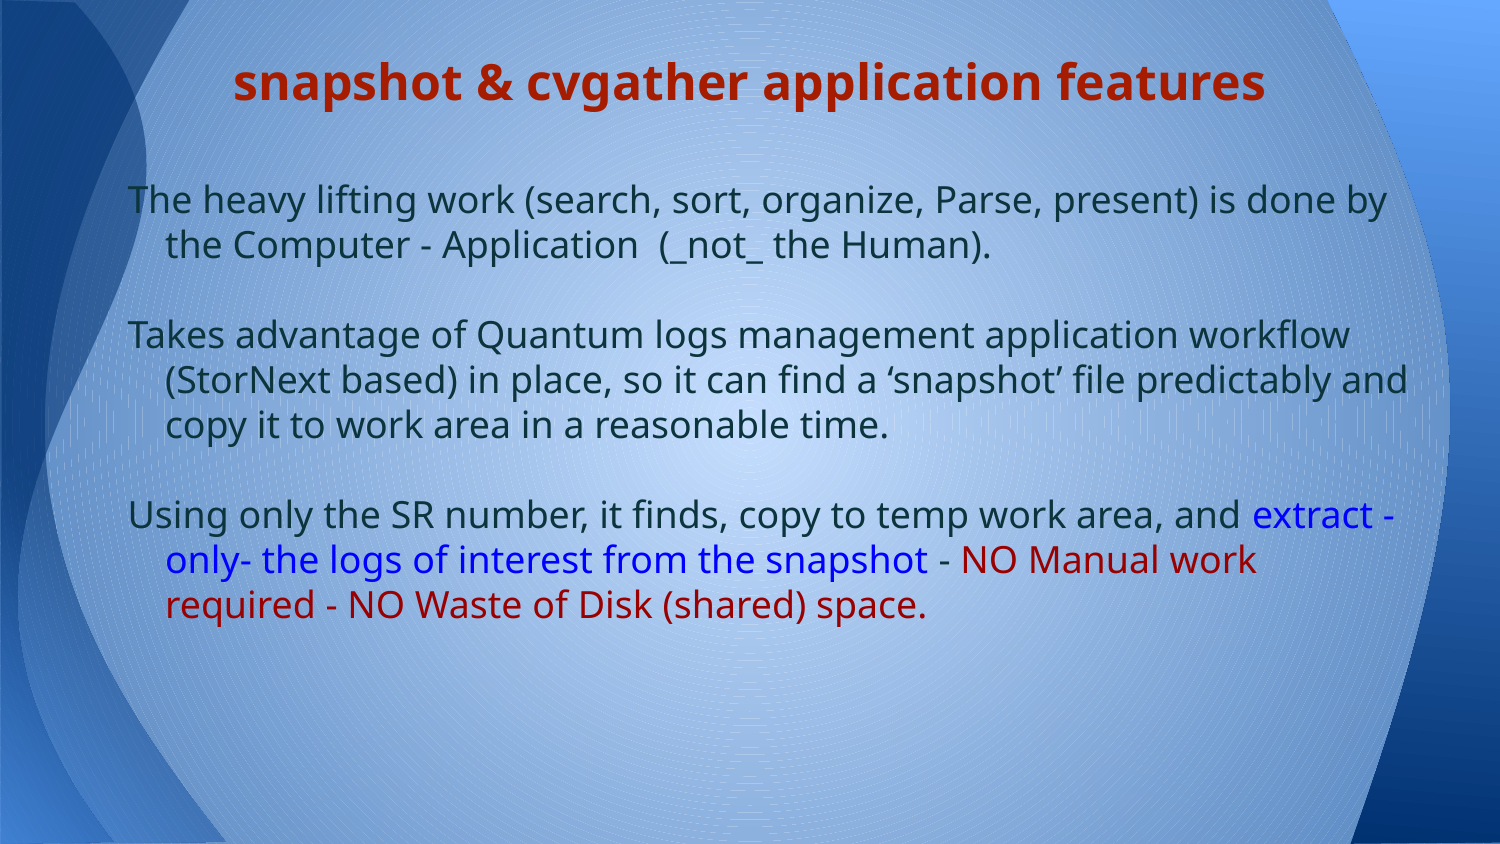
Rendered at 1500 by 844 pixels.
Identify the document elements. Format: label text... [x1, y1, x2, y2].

list The heavy lifting work (search, sort, organize, Parse, present) is done by the Computer - Application (_not_ the Human). Takes advantage of Quantum logs management application workflow (StorNext based) in place, so it can find a ‘snapshot’ file predictably and copy it to work area in a reasonable time. Using only the SR number, it finds, copy to temp work area, and extract -only- the logs of interest from the snapshot - NO Manual work required - NO Waste of Disk (shared) space. [75, 160, 1425, 757]
title snapshot & cvgather application features [75, 33, 1425, 126]
